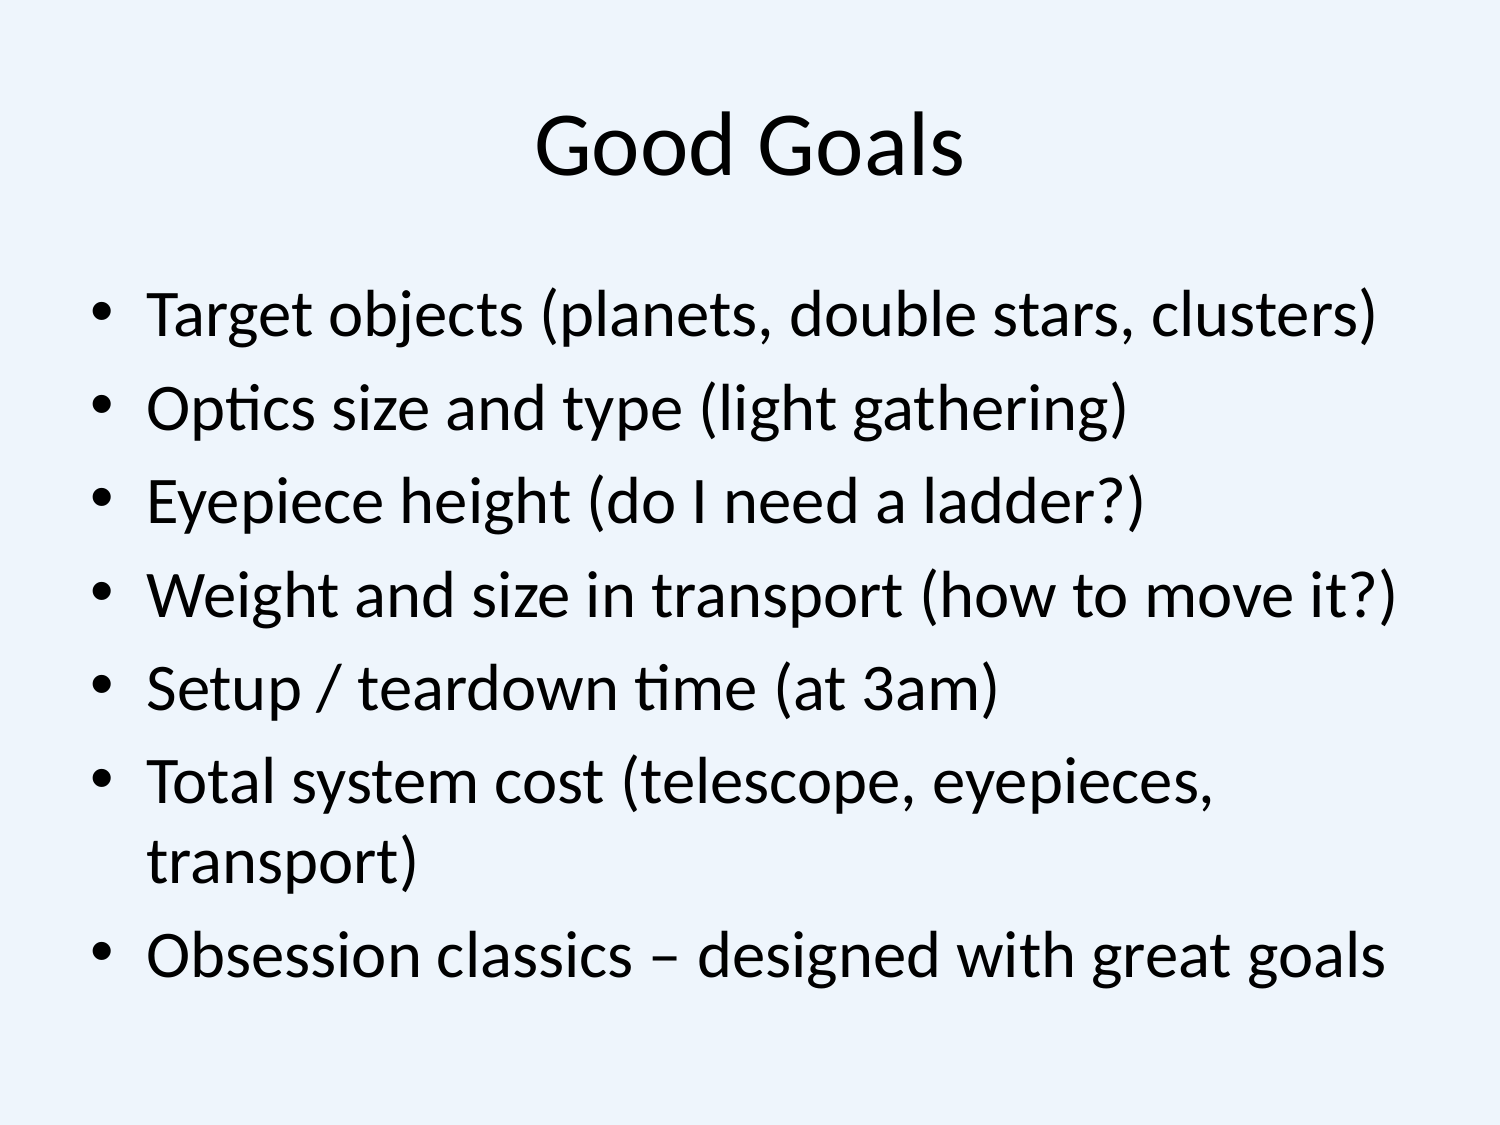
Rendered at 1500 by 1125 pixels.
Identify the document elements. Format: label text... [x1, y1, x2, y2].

list Target objects (planets, double stars, clusters) Optics size and type (light gathering) Eyepiece height (do I need a ladder?) Weight and size in transport (how to move it?) Setup / teardown time (at 3am) Total system cost (telescope, eyepieces, transport) Obsession classics – designed with great goals [75, 262, 1425, 1005]
title Good Goals [75, 45, 1425, 233]
